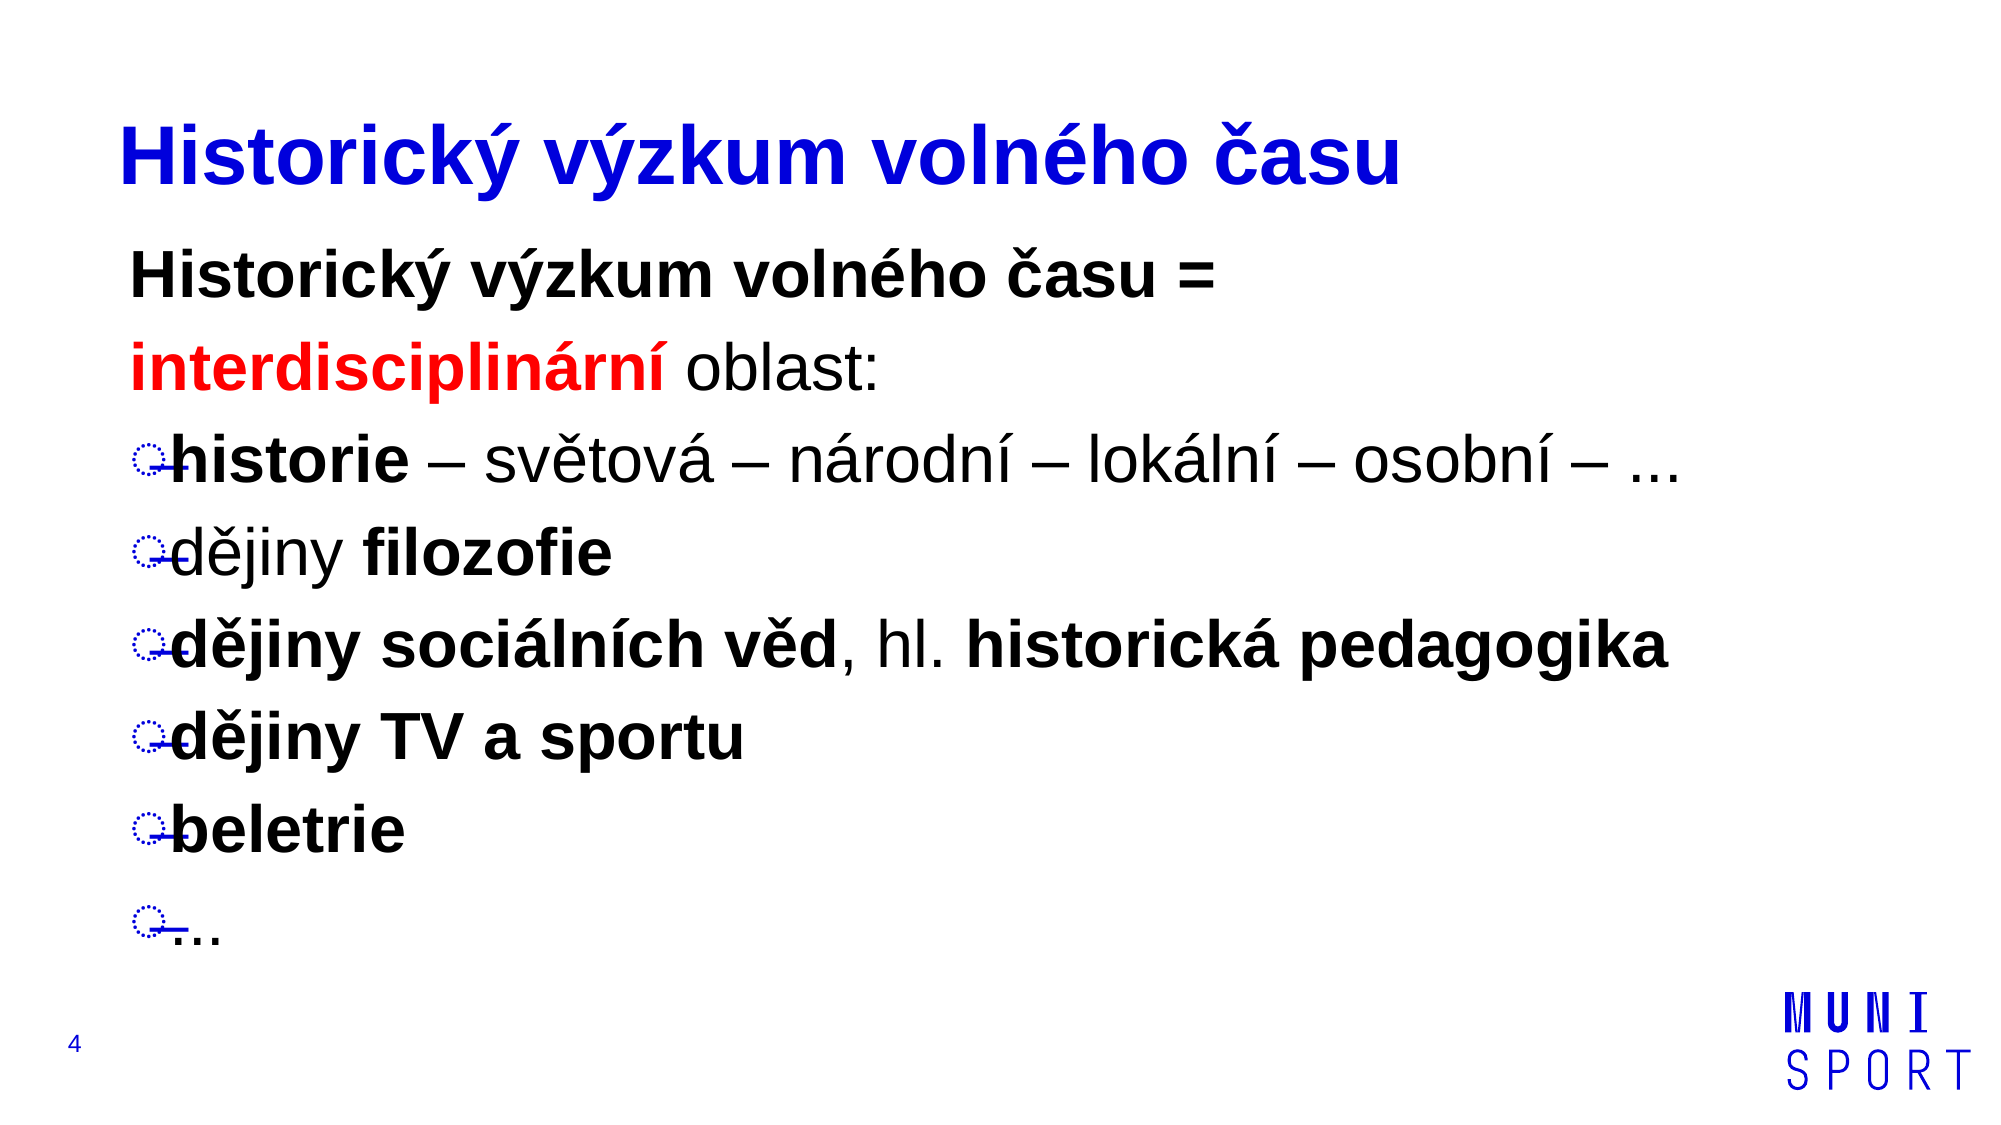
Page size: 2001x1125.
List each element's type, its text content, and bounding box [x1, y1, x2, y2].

title Historický výzkum volného času [118, 118, 1883, 193]
list Historický výzkum volného času = interdisciplinární oblast: historie – světová – národní – lokální – osobní – ... dějiny filozofie dějiny sociálních věd, hl. historická pedagogika dějiny TV a sportu beletrie ... [118, 230, 1883, 957]
slide_number 4 [67, 1021, 110, 1063]
